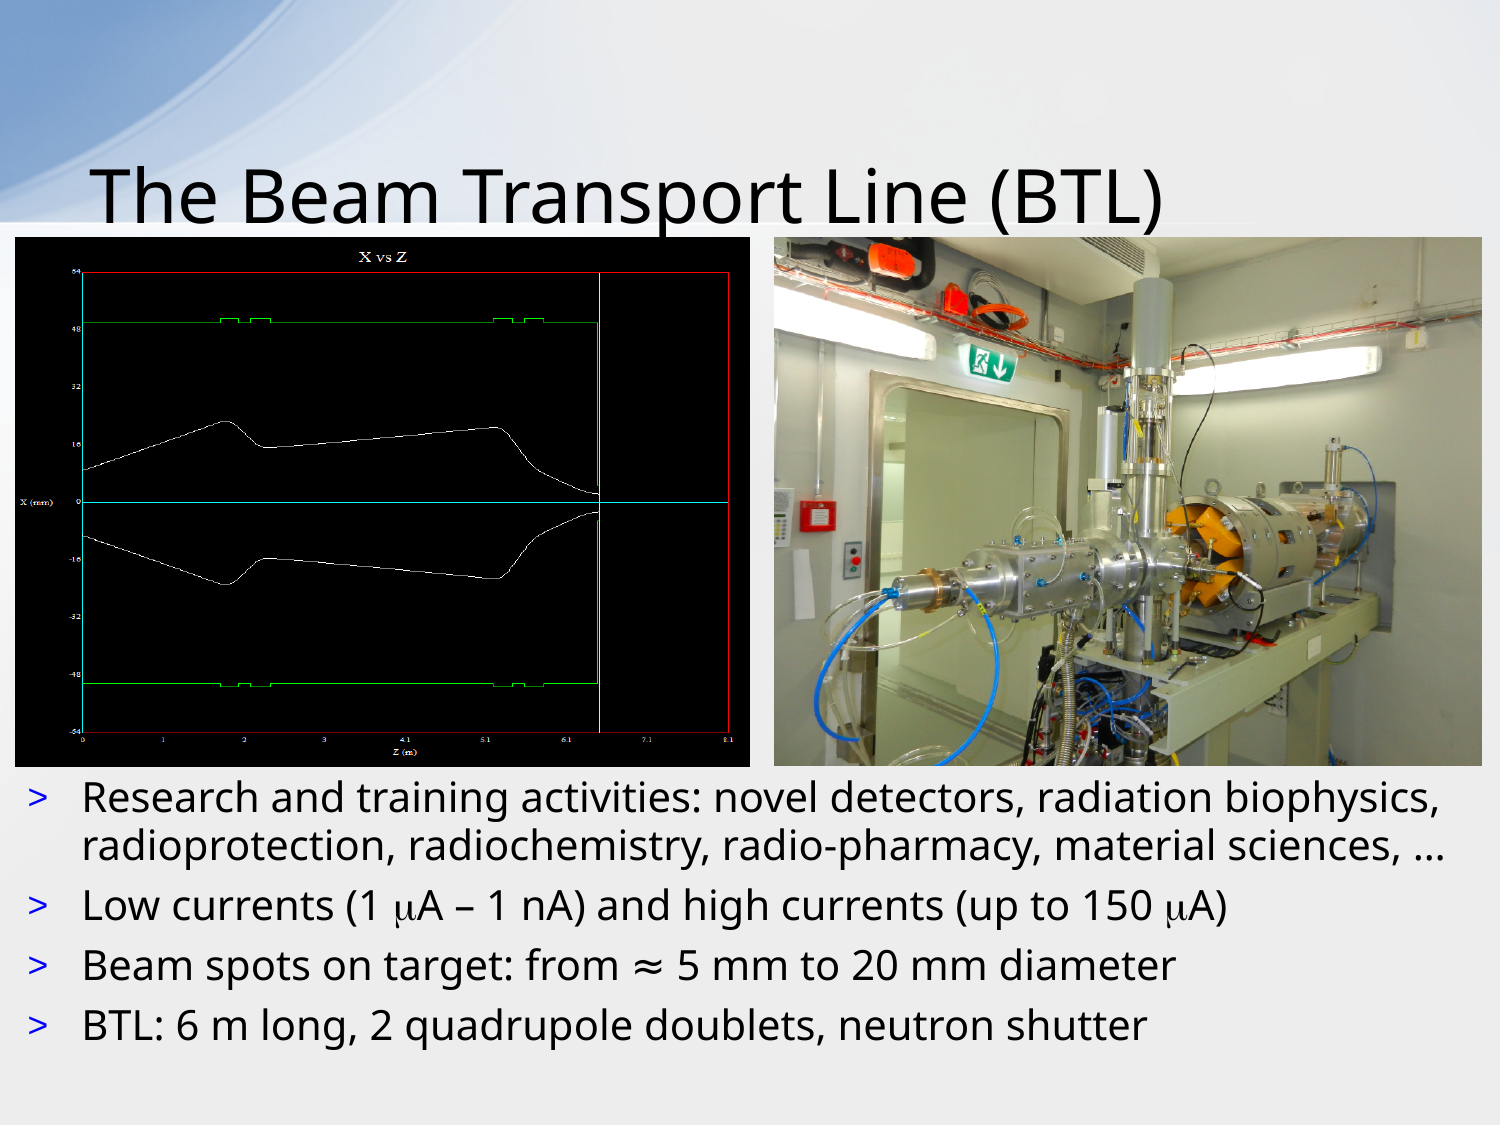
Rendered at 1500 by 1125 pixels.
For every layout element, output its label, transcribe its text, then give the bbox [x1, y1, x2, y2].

title The Beam Transport Line (BTL) [75, 58, 1425, 236]
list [0, 236, 1001, 767]
picture [0, 0, 1500, 1125]
text_box Research and training activities: novel detectors, radiation biophysics, radioprotection, radiochemistry, radio-pharmacy, material sciences, … Low currents (1 μA – 1 nA) and high currents (up to 150 μA) Beam spots on target: from ≈ 5 mm to 20 mm diameter BTL: 6 m long, 2 quadrupole doublets, neutron shutter [12, 774, 1500, 1075]
